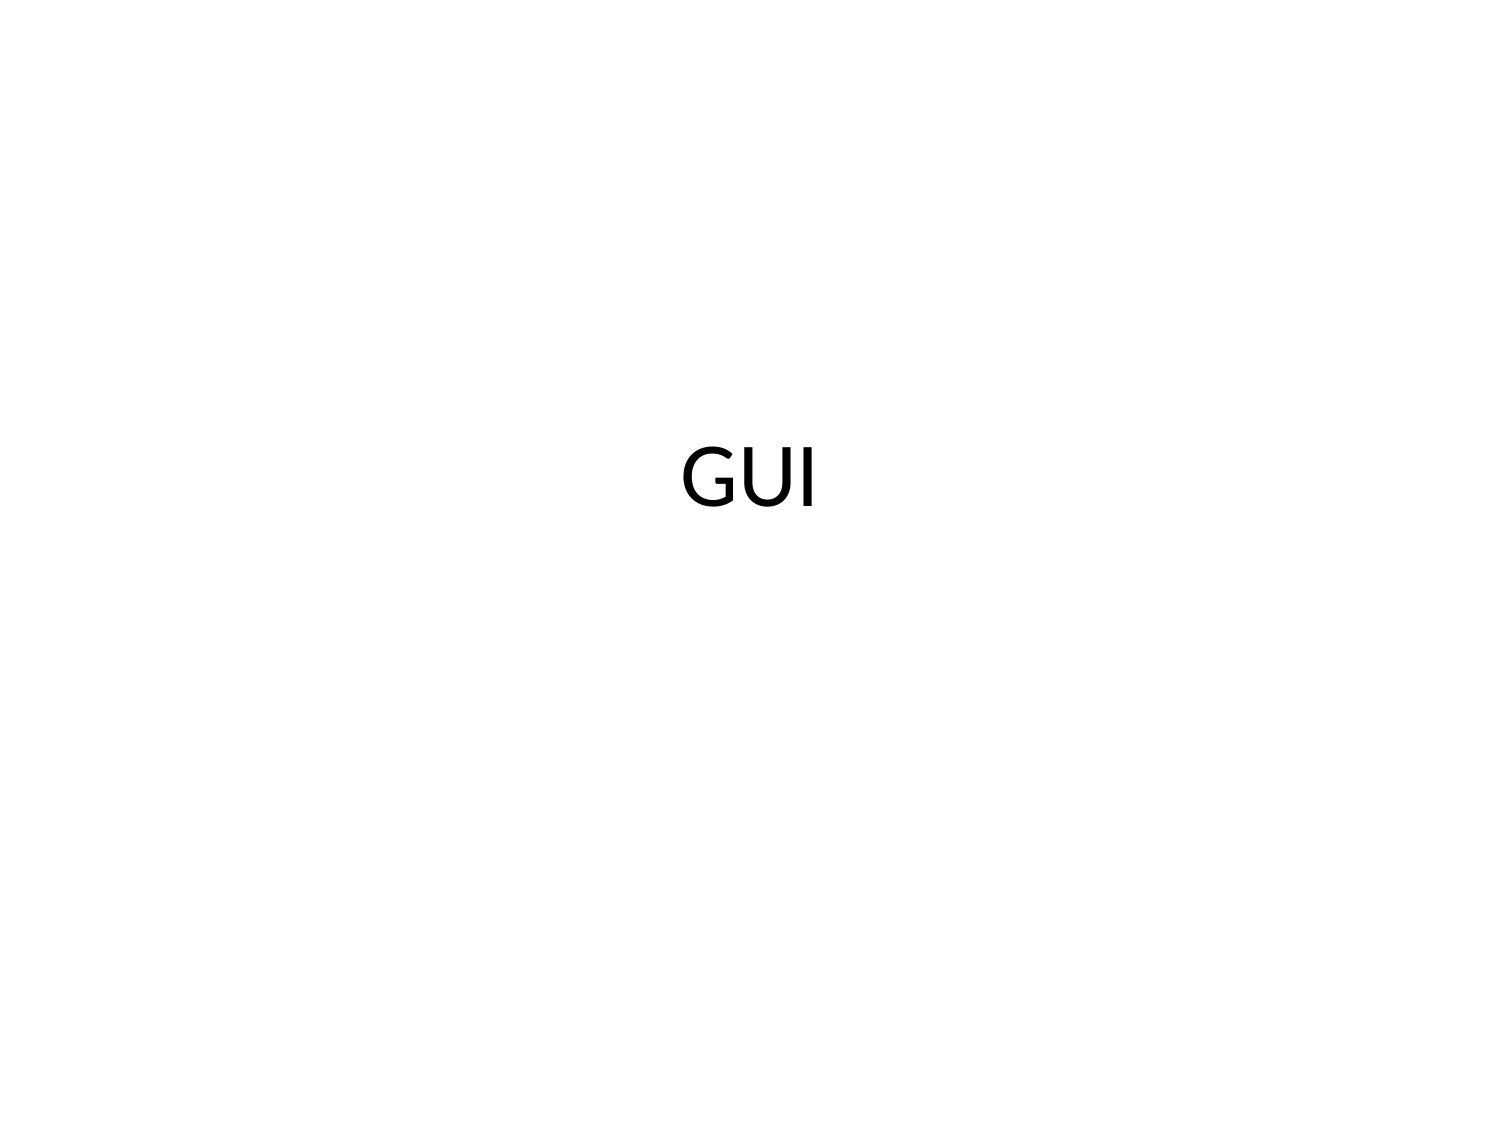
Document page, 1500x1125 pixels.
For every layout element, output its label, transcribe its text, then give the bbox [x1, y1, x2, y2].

title GUI [112, 349, 1388, 591]
